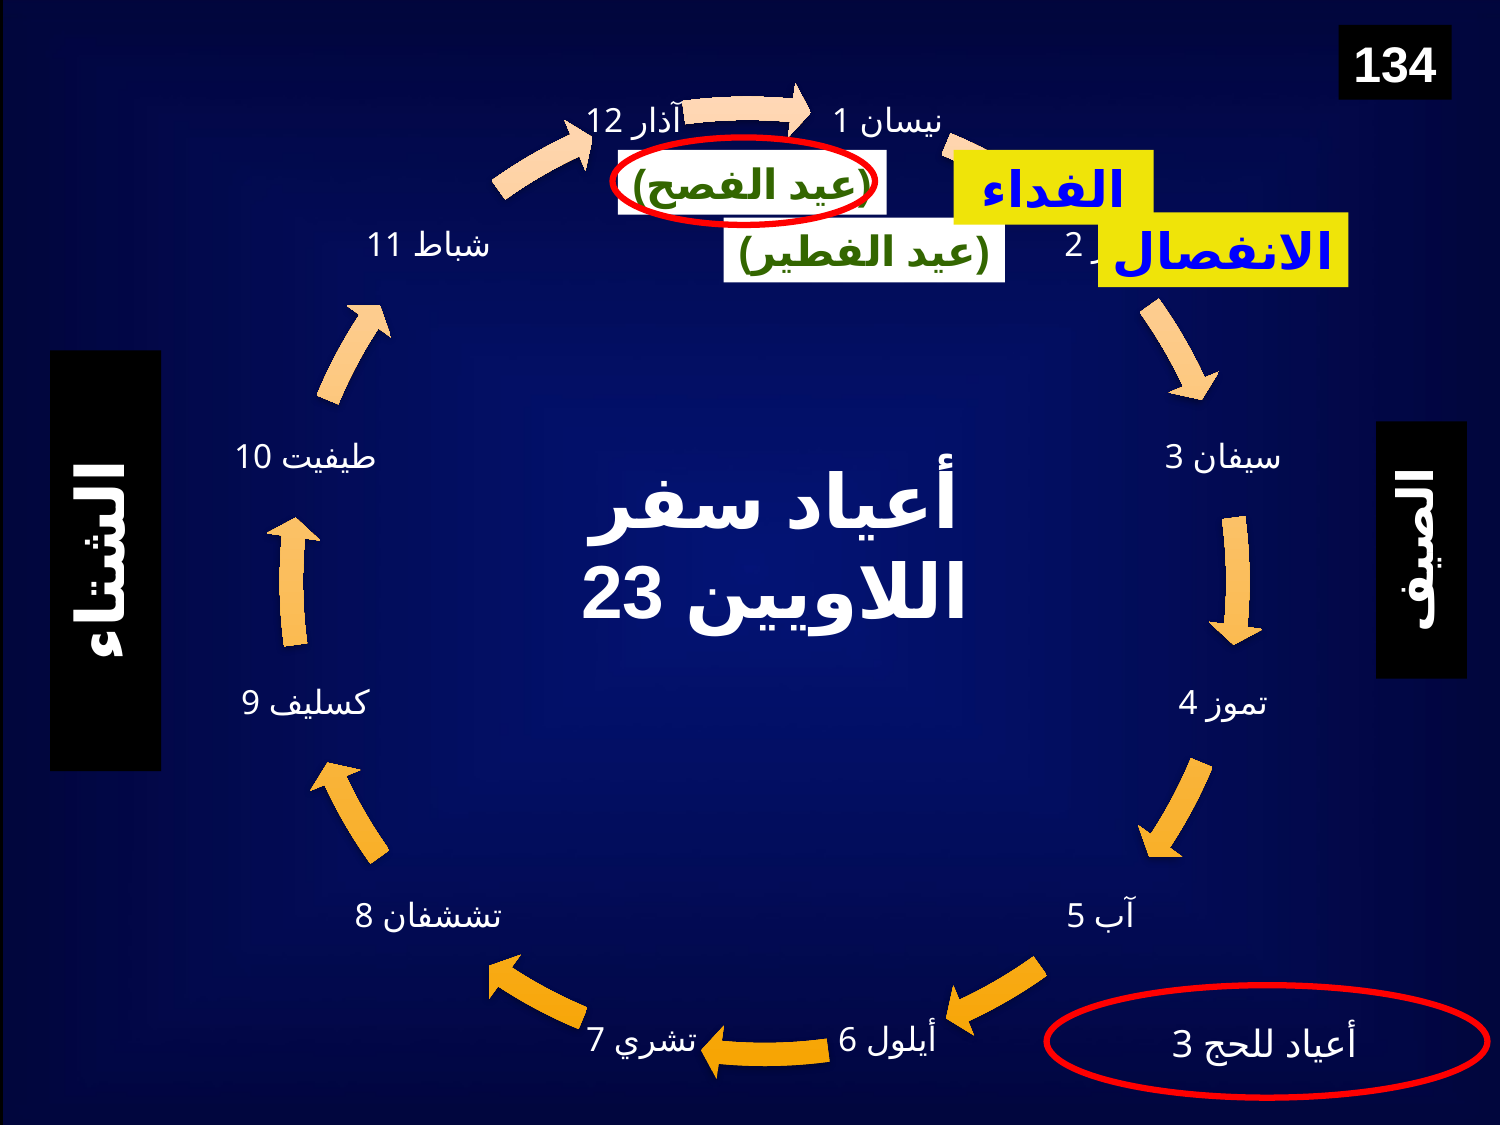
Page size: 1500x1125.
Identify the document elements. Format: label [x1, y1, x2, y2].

text_box [137, 62, 1388, 1101]
picture [3, 0, 1500, 1125]
